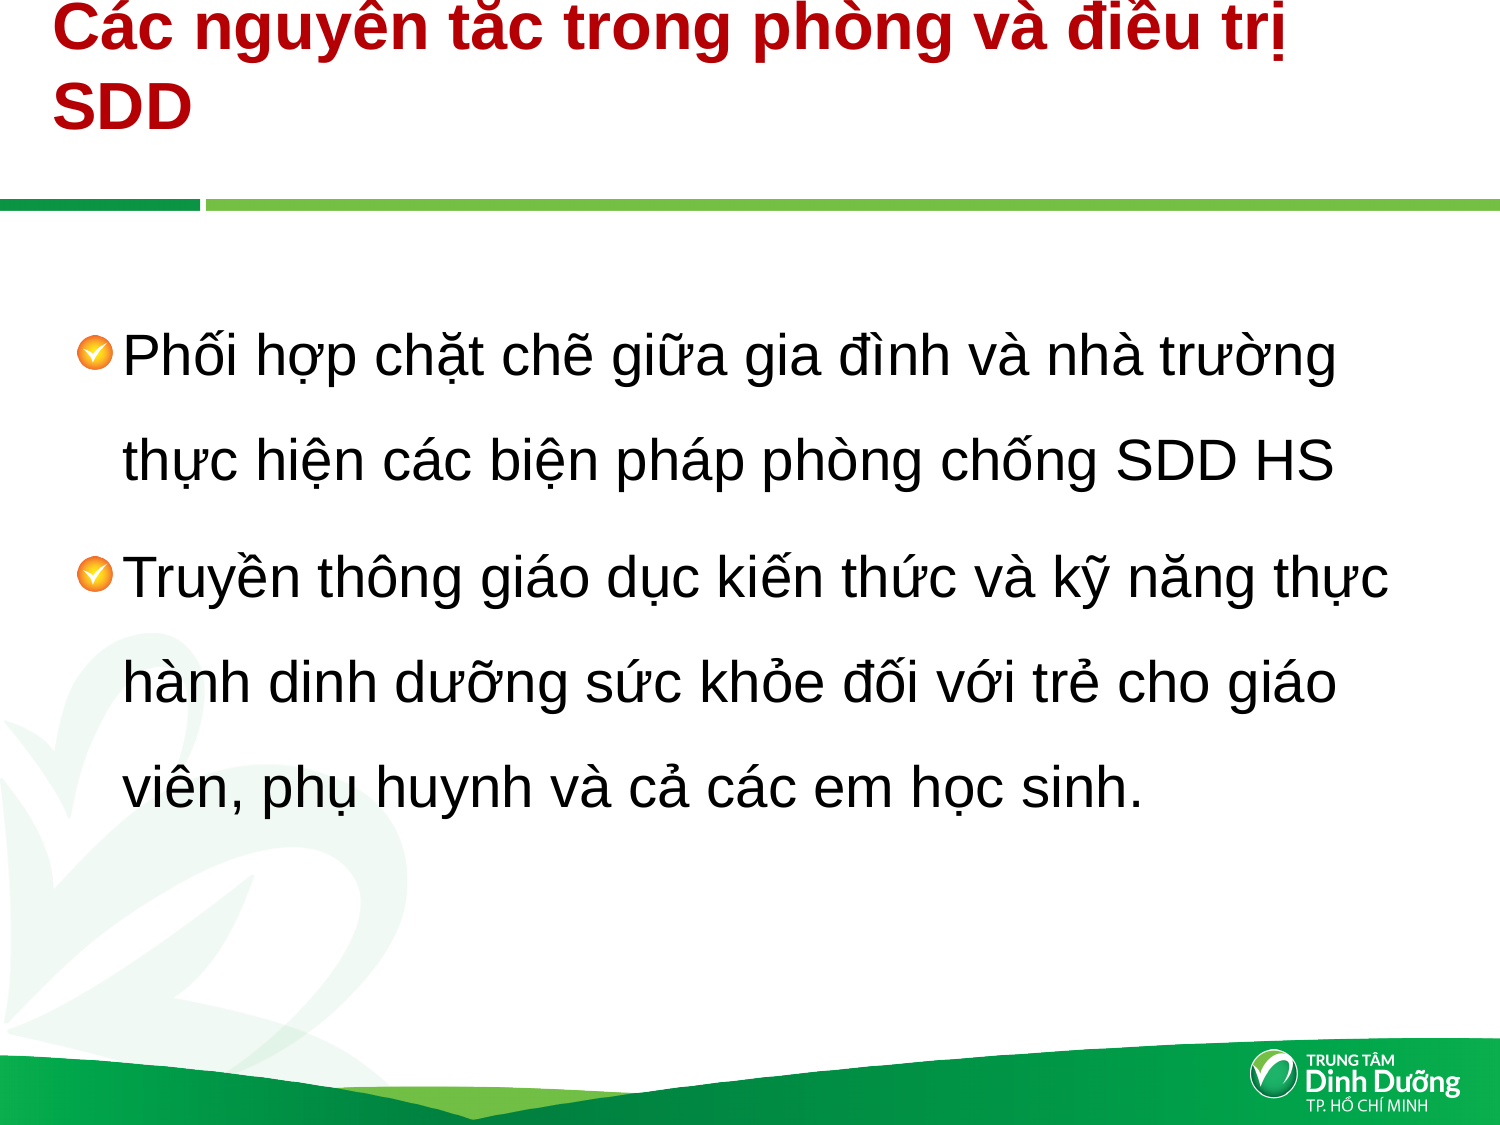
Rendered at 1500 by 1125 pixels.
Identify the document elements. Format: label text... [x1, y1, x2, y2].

picture [77, 556, 113, 592]
list Phối hợp chặt chẽ giữa gia đình và nhà trường thực hiện các biện pháp phòng chống SDD HS Truyền thông giáo dục kiến thức và kỹ năng thực hành dinh dưỡng sức khỏe đối với trẻ cho giáo viên, phụ huynh và cả các em học sinh. [62, 274, 1451, 951]
title Các nguyên tắc trong phòng và điều trị SDD [37, 37, 1463, 151]
picture [77, 335, 113, 370]
picture [0, 199, 1500, 211]
picture [0, 633, 1500, 1125]
